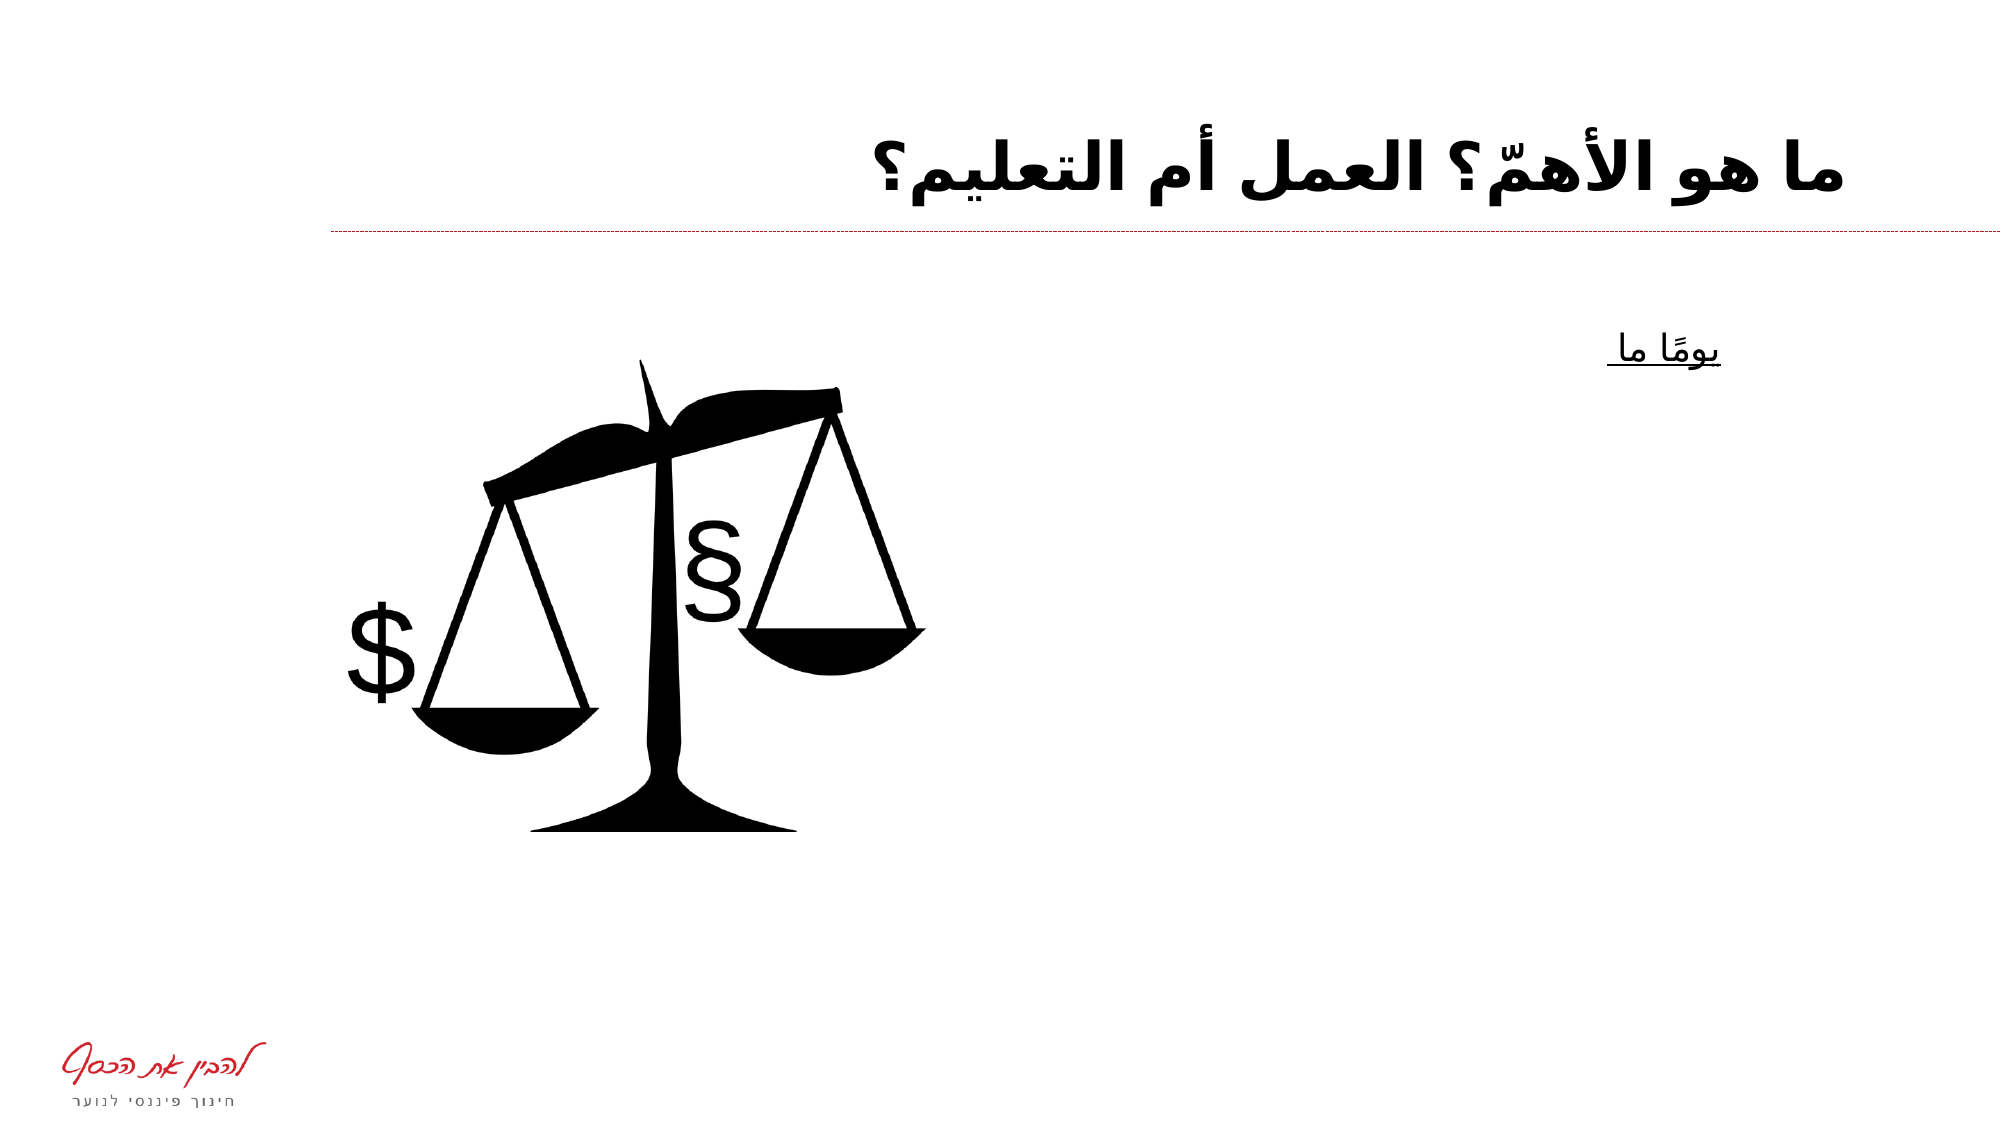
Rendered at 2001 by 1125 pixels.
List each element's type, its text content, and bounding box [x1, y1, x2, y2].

picture [321, 359, 988, 832]
title ما هو الأهمّ؟ العمل أم التعليم؟ [137, 59, 1863, 278]
picture [62, 1042, 268, 1108]
text_box يومًا ما [1592, 316, 1736, 377]
list [137, 299, 988, 1014]
